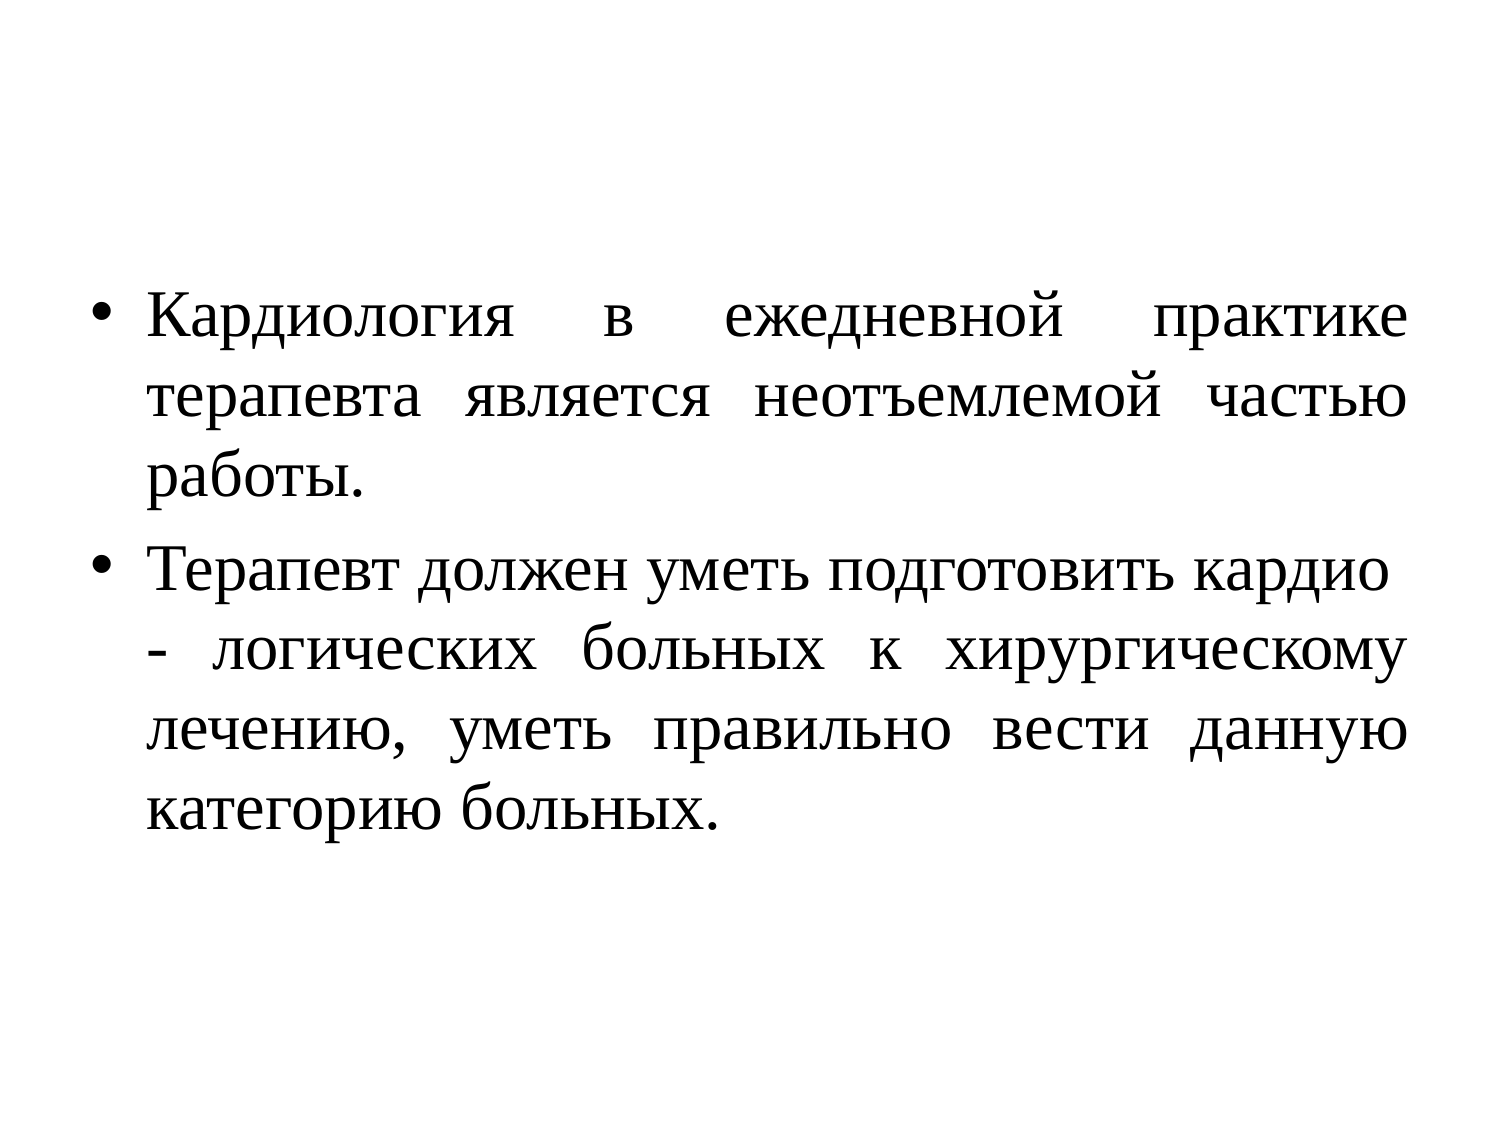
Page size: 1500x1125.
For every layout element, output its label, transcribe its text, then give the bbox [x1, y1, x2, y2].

list Кардиология в ежедневной практике терапевта является неотъемлемой частью работы. Терапевт должен уметь подготовить кардио - логических больных к хирургическому лечению, уметь правильно вести данную категорию больных. [75, 262, 1425, 1005]
